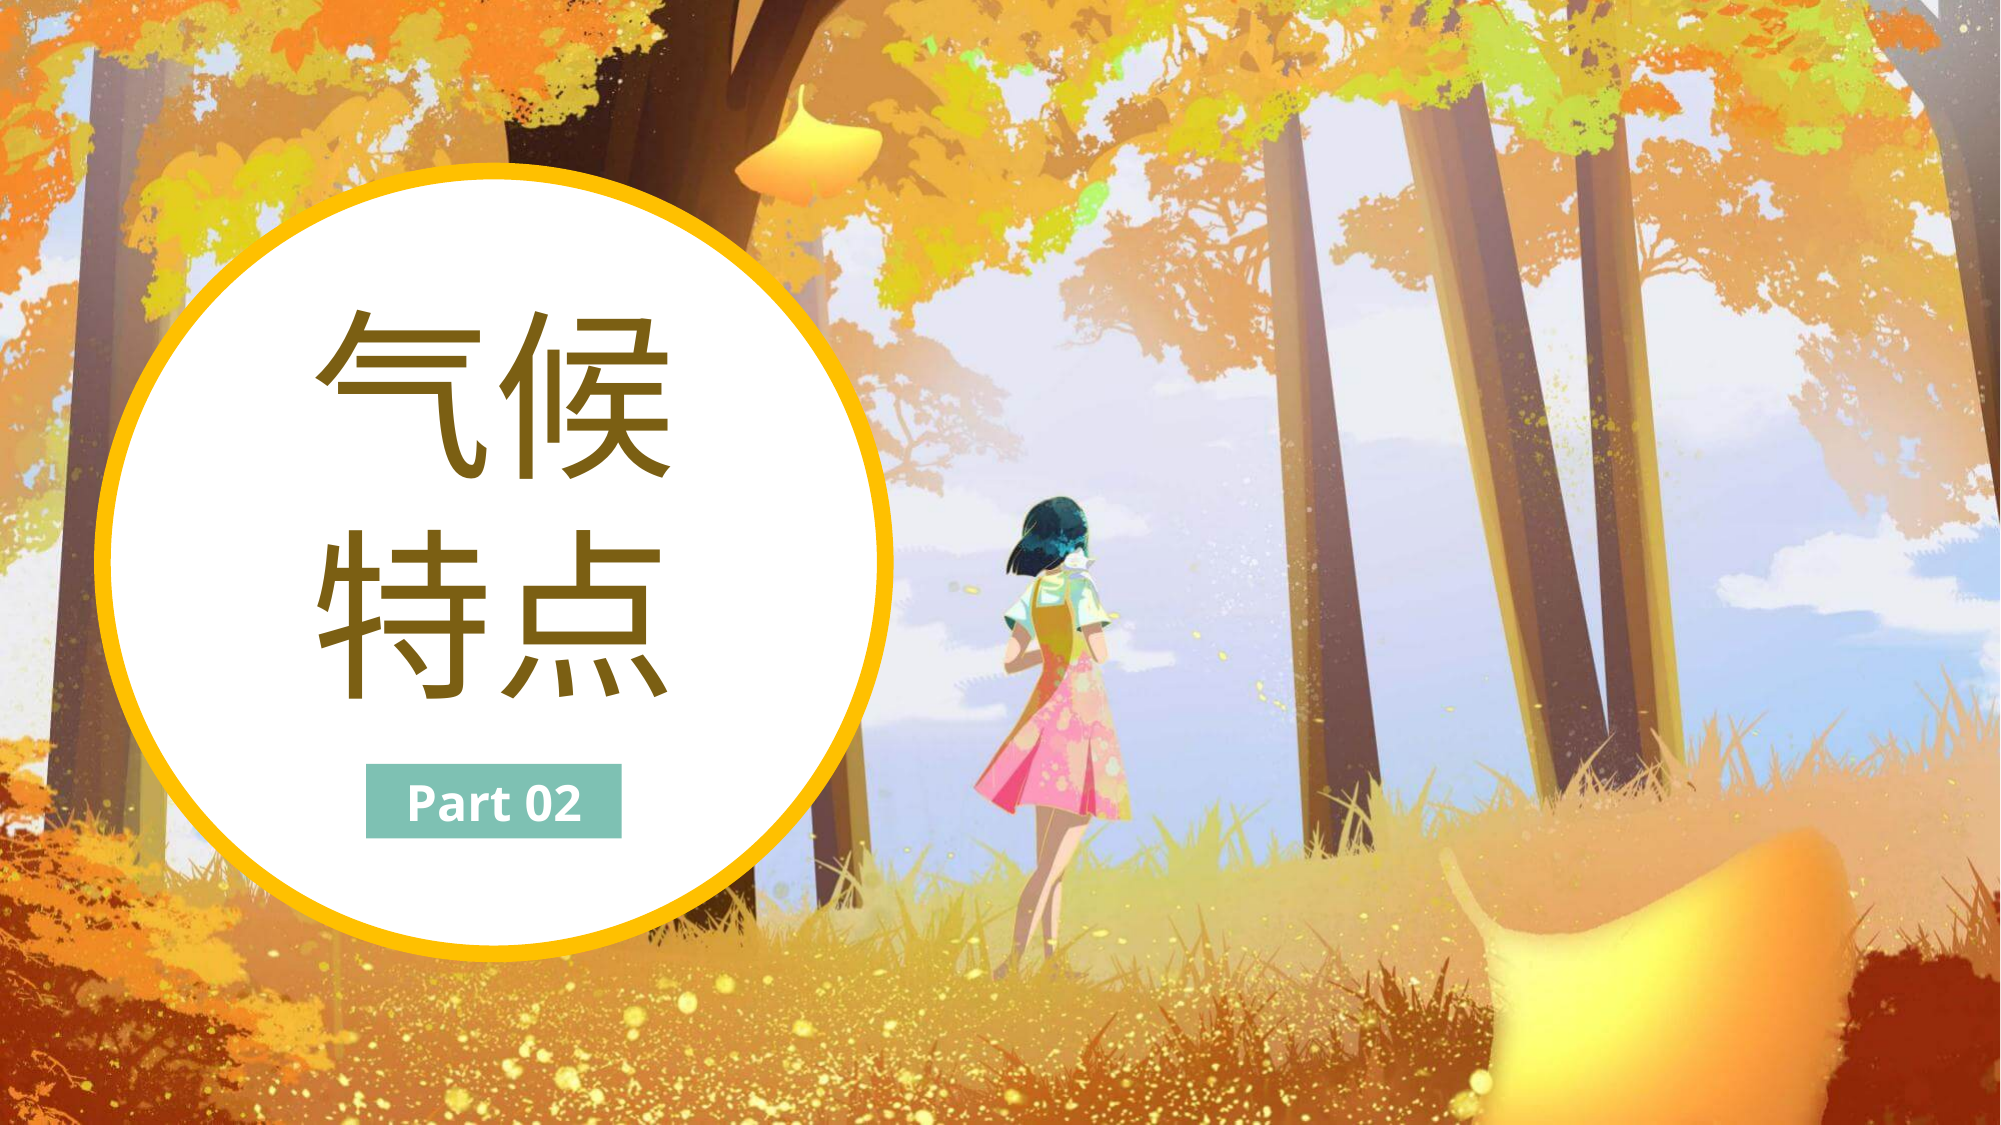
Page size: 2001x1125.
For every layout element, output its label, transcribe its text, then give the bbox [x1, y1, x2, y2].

text_box Part 02 [366, 763, 622, 839]
picture [0, 0, 2001, 1125]
text_box 气候特点 [262, 274, 725, 729]
text_box [101, 169, 887, 955]
